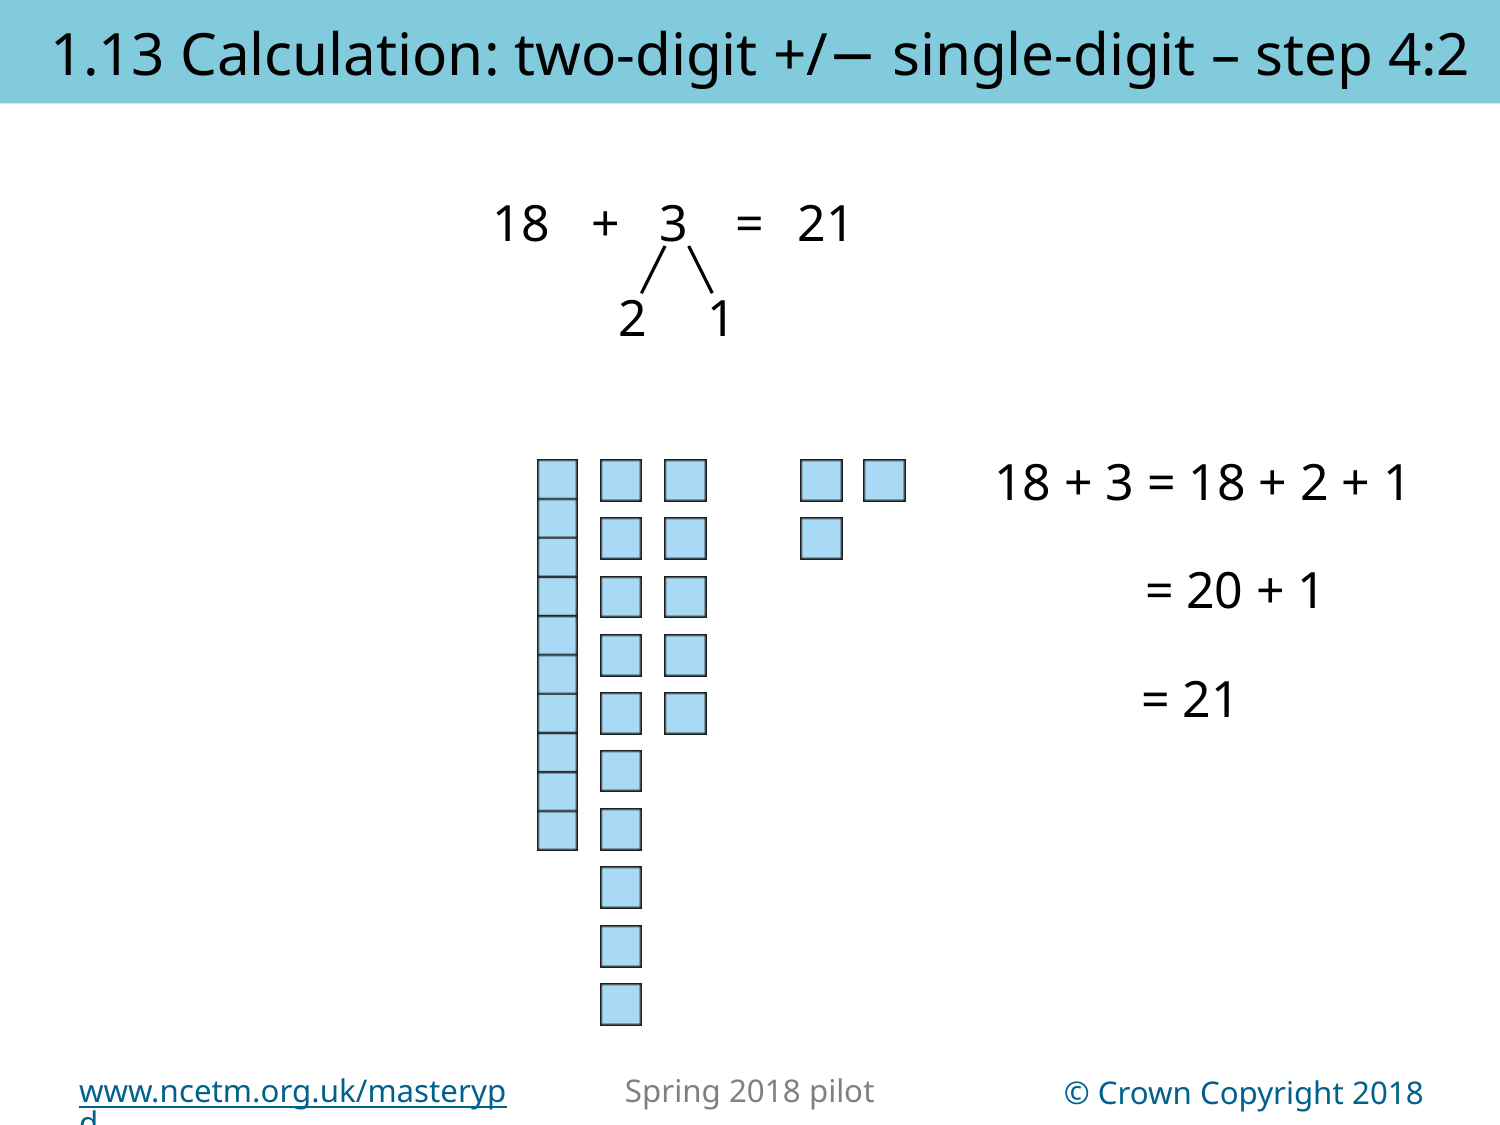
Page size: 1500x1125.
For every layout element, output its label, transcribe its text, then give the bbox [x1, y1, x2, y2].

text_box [641, 245, 666, 294]
picture [599, 808, 643, 851]
text_box 18 [477, 183, 578, 259]
list 1.13 Calculation: two-digit +/− single-digit – step 4:2 [0, 0, 1500, 104]
picture [599, 692, 643, 735]
picture [599, 866, 643, 910]
text_box + 3 [578, 183, 707, 259]
text_box = 20 + 1 [1129, 551, 1342, 627]
text_box 1 [683, 278, 759, 354]
picture [599, 517, 643, 560]
picture [599, 459, 643, 502]
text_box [664, 459, 707, 735]
text_box 2 [591, 278, 675, 354]
picture [599, 750, 643, 793]
picture [599, 983, 643, 1026]
picture [599, 575, 643, 619]
text_box 18 + 3 = 18 + 2 + 1 [979, 442, 1427, 518]
picture [863, 459, 906, 502]
picture [536, 459, 578, 852]
text_box = 21 [1126, 659, 1256, 735]
text_box 21 [793, 183, 892, 259]
text_box = [707, 183, 793, 259]
picture [599, 634, 643, 677]
picture [800, 517, 843, 560]
picture [800, 459, 843, 502]
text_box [688, 245, 713, 294]
picture [599, 925, 643, 968]
